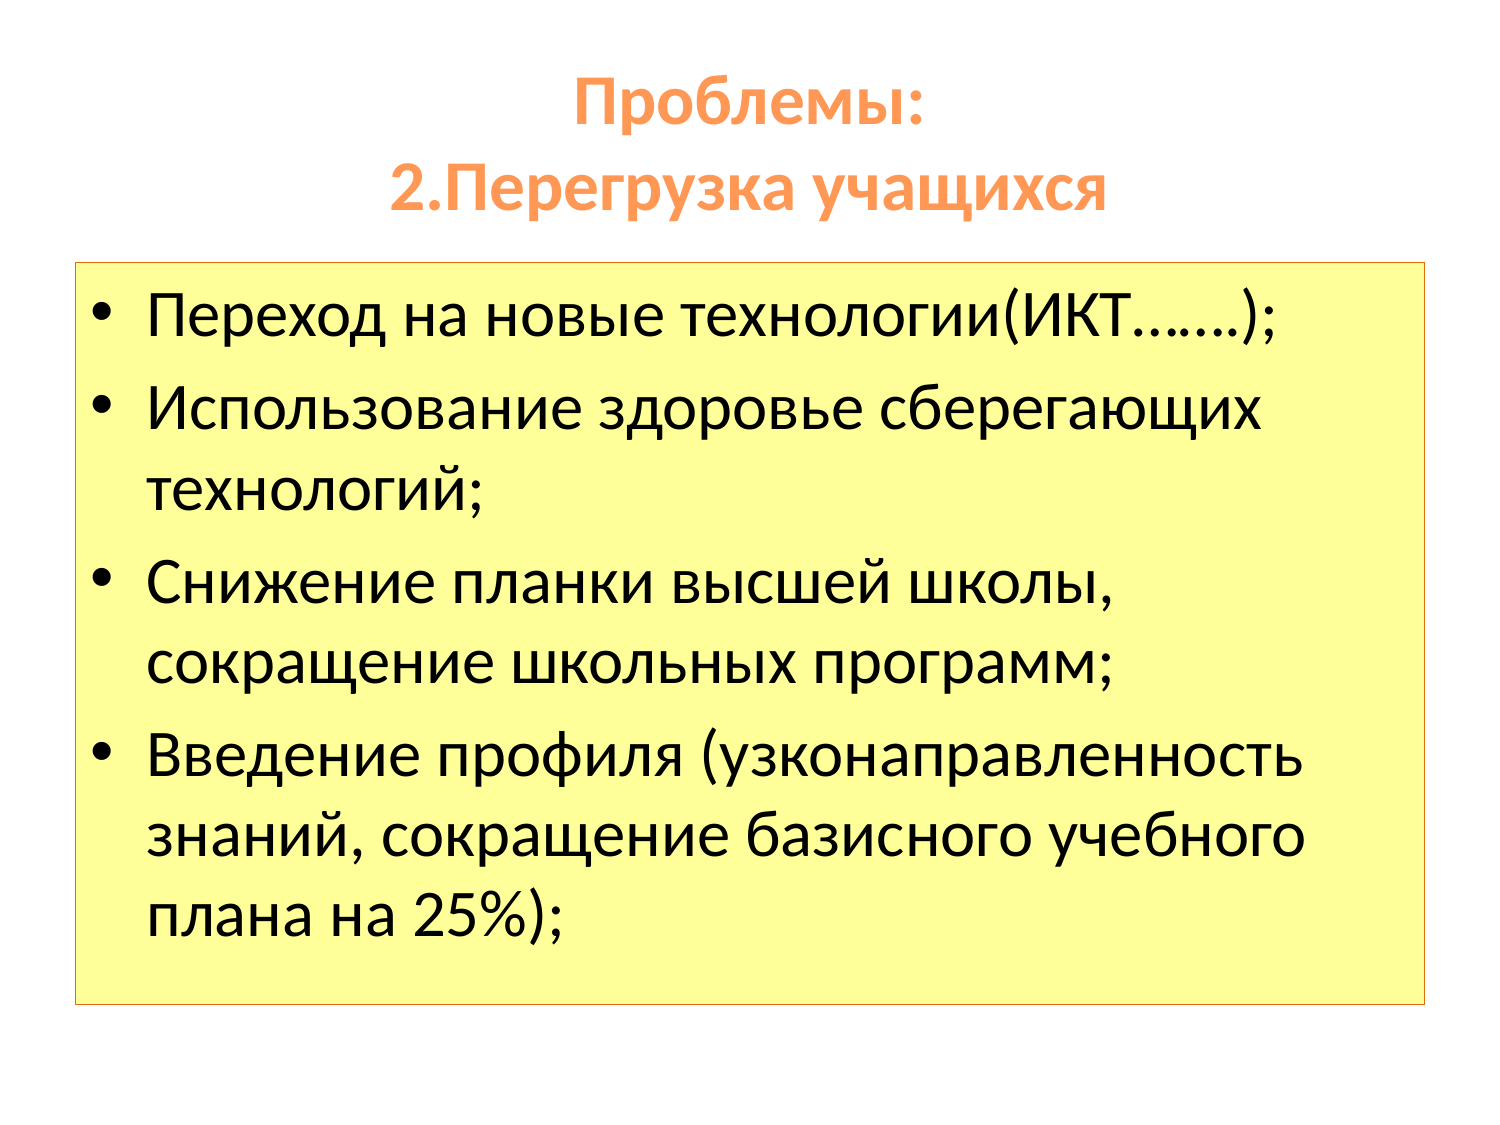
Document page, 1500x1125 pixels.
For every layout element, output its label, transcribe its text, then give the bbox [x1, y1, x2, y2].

title Проблемы: 2.Перегрузка учащихся [75, 45, 1425, 233]
list Переход на новые технологии(ИКТ…….); Использование здоровье сберегающих технологий; Снижение планки высшей школы, сокращение школьных программ; Введение профиля (узконаправленность знаний, сокращение базисного учебного плана на 25%); [75, 262, 1425, 1005]
